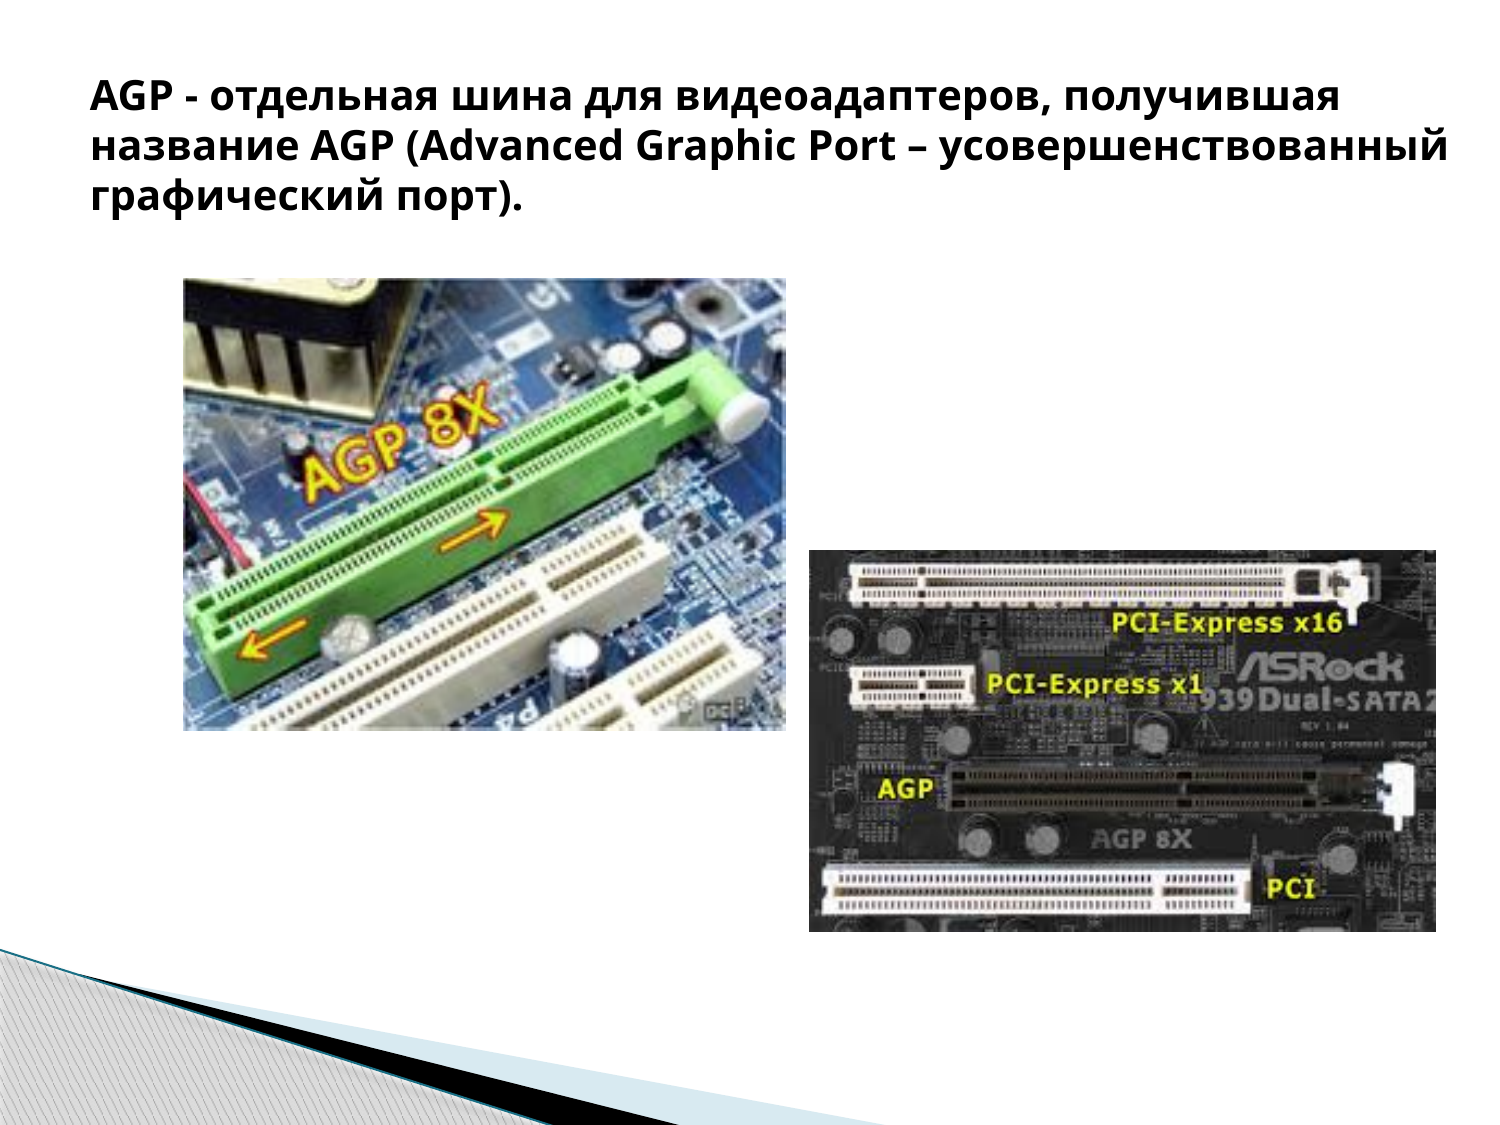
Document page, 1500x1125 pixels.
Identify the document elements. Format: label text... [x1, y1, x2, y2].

title AGP - отдельная шина для видеоадаптеров, получившая название AGP (Advanced Graphic Port – усовершенствованный графический порт). [75, 45, 1471, 243]
picture [182, 278, 786, 732]
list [808, 550, 1436, 932]
